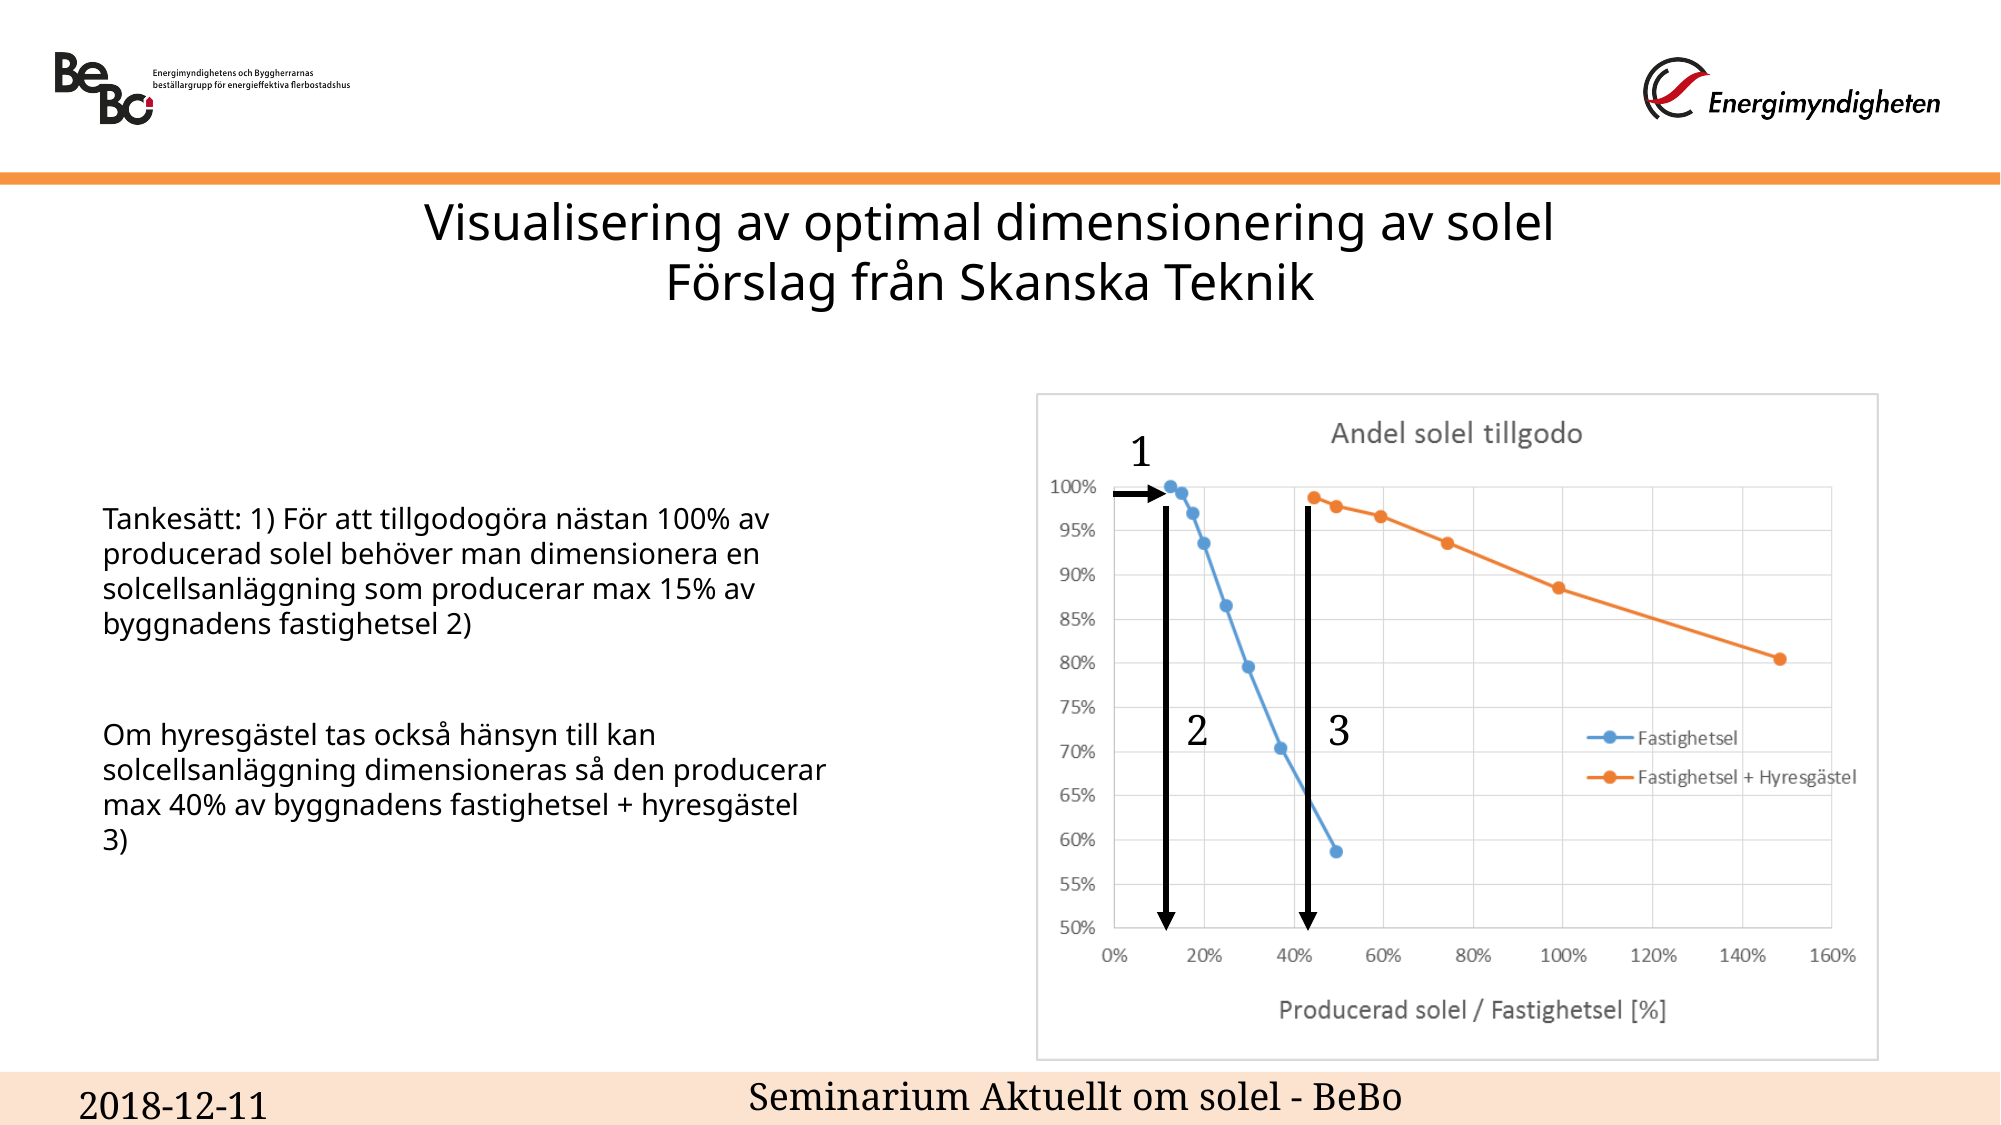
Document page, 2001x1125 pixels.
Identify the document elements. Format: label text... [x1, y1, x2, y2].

title Visualisering av optimal dimensionering av solel Förslag från Skanska Teknik [53, 130, 1927, 326]
picture [54, 51, 351, 126]
text_box [447, 378, 2000, 454]
picture [1036, 393, 1879, 1061]
text_box Seminarium Aktuellt om solel - BeBo [733, 1066, 1419, 1125]
text_box Tankesätt: 1) För att tillgodogöra nästan 100% av producerad solel behöver man dimensionera en solcellsanläggning som producerar max 15% av byggnadens fastighetsel 2) Om hyresgästel tas också hänsyn till kan solcellsanläggning dimensioneras så den producerar max 40% av byggnadens fastighetsel + hyresgästel 3) [87, 492, 847, 900]
text_box 2018-12-11 [63, 1074, 285, 1125]
picture [1643, 57, 1940, 120]
